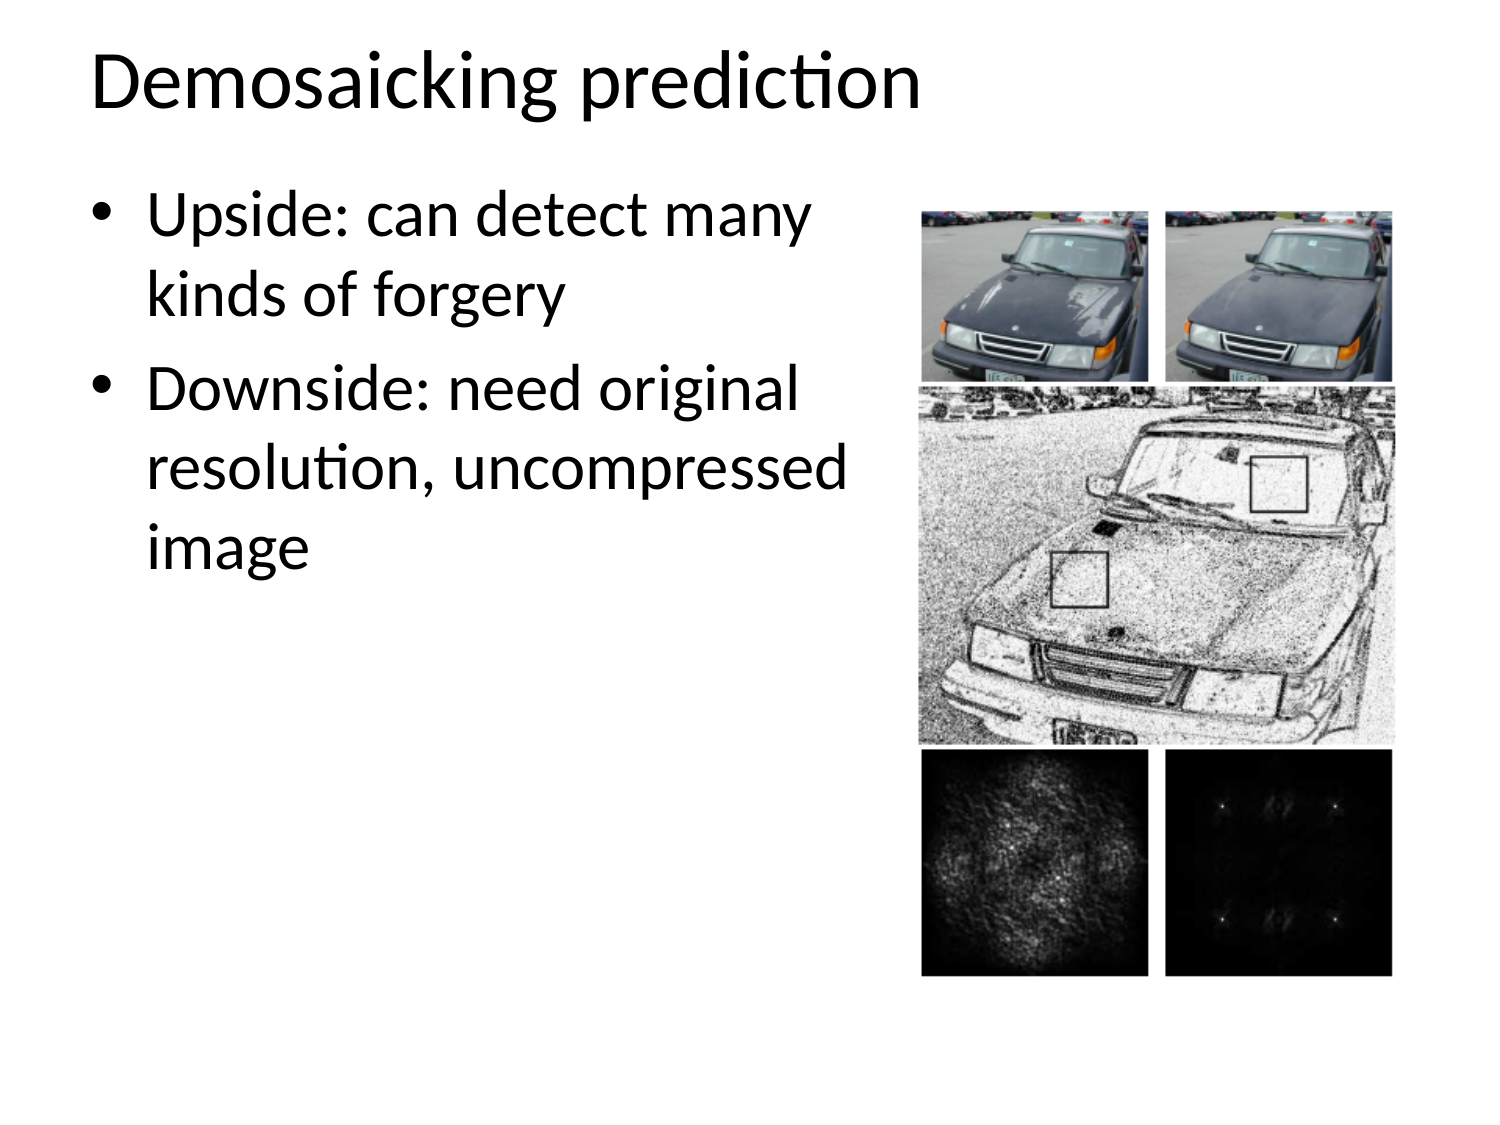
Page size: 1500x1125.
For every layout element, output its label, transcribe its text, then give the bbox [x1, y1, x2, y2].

picture [899, 199, 1409, 990]
list Upside: can detect many kinds of forgery Downside: need original resolution, uncompressed image [74, 162, 901, 1006]
title Demosaicking prediction [74, 0, 1426, 151]
